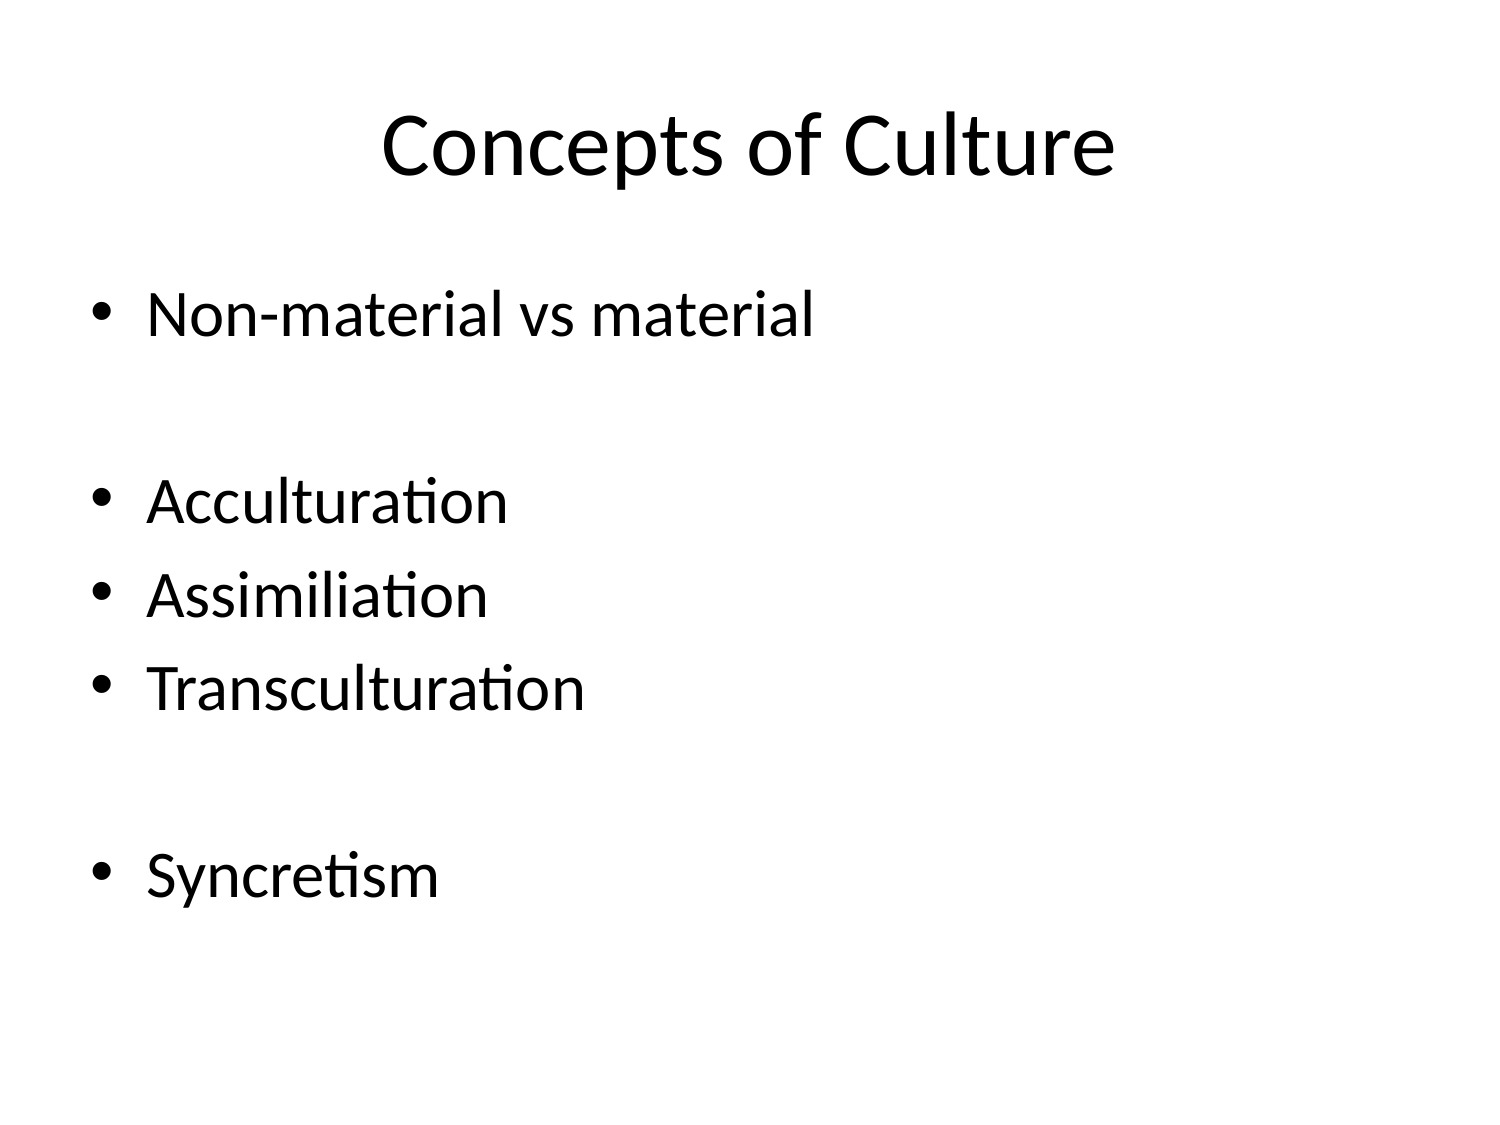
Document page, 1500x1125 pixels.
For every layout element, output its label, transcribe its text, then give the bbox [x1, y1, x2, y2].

list Non-material vs material Acculturation Assimiliation Transculturation Syncretism [75, 262, 1425, 1005]
title Concepts of Culture [75, 45, 1425, 233]
